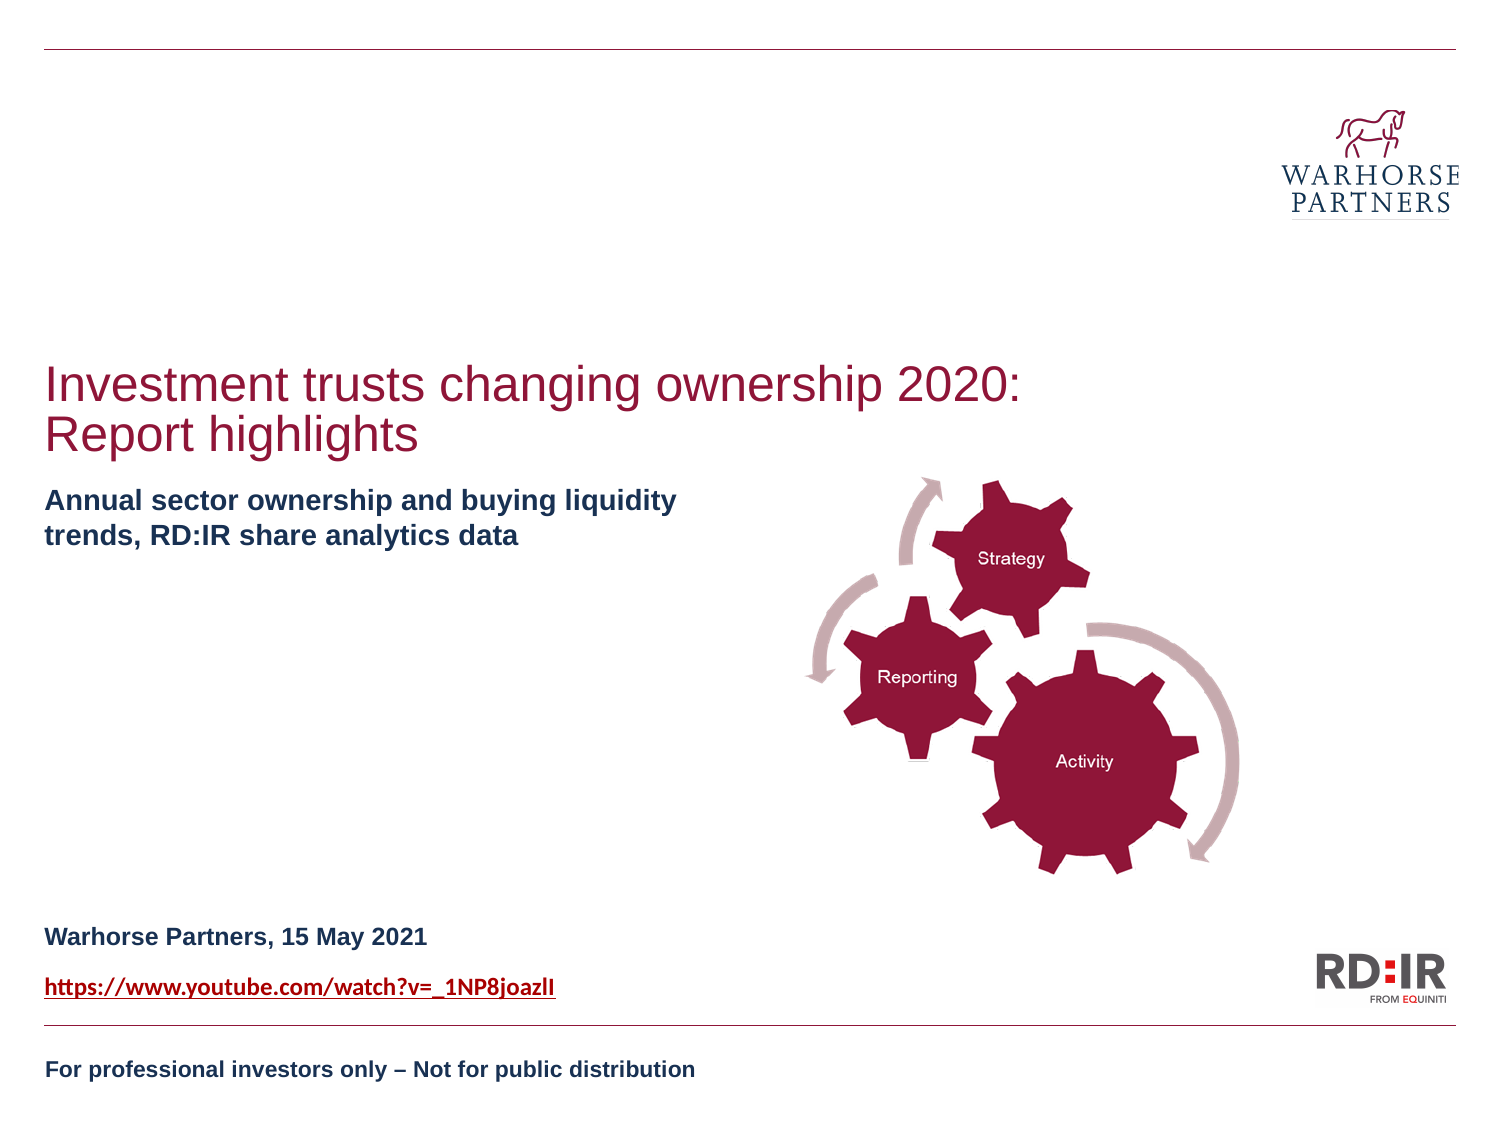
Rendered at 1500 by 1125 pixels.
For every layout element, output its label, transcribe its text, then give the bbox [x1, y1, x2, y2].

title Investment trusts changing ownership 2020: Report highlights [44, 361, 1217, 412]
picture [1314, 948, 1449, 1008]
picture [672, 457, 1307, 880]
subtitle Annual sector ownership and buying liquidity trends, RD:IR share analytics data Warhorse Partners, 15 May 2021 https://www.youtube.com/watch?v=_1NP8joazlI [44, 431, 738, 1108]
